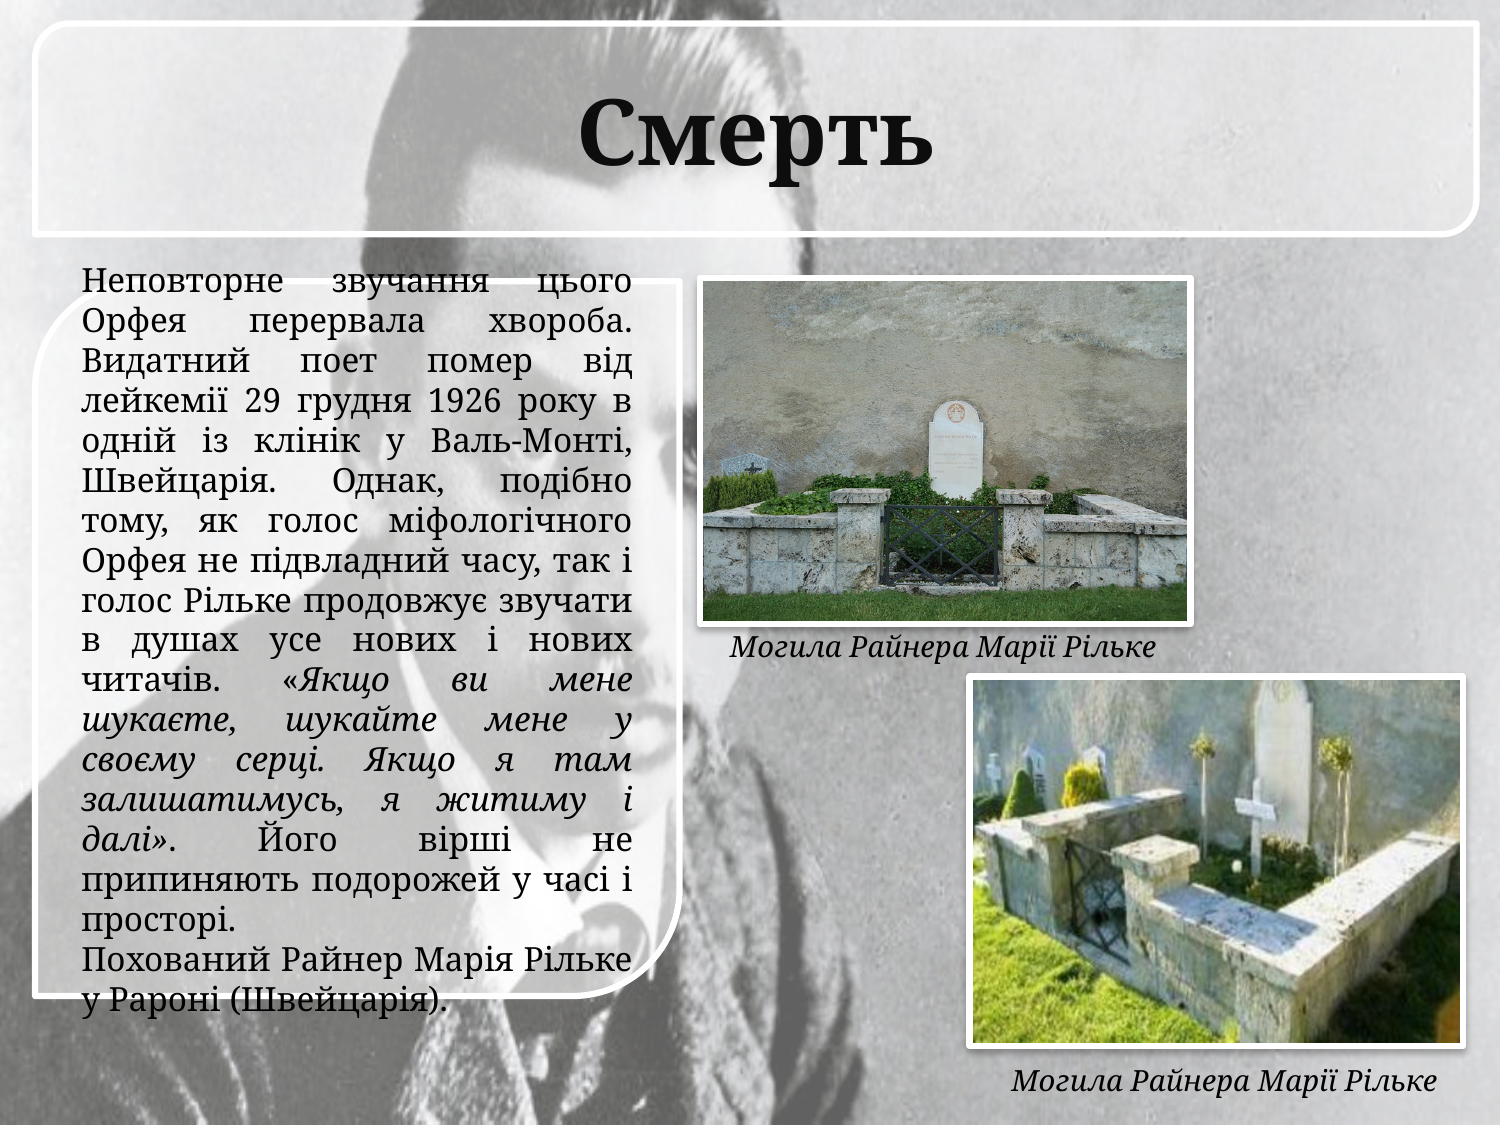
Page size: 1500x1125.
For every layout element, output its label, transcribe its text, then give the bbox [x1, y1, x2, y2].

picture [972, 679, 1461, 1044]
picture [702, 280, 1188, 622]
text_box Могила Райнера Марії Рільке [703, 629, 1184, 671]
text_box Неповторне звучання цього Орфея перервала хвороба. Видатний поет помер від лейкемії 29 грудня 1926 року в одній із клінік у Валь-Монті, Швейцарія. Однак, подібно тому, як голос міфологічного Орфея не підвладний часу, так і голос Рільке продовжує звучати в душах усе нових і нових читачів. «Якщо ви мене шукаєте, шукайте мене у своєму серці. Якщо я там залишатимусь, я житиму і далі». Його вірші не припиняють подорожей у часі і просторі. Похований Райнер Марія Рільке у Рароні (Швейцарія). [32, 279, 682, 999]
text_box Смерть [32, 21, 1479, 237]
text_box Могила Райнера Марії Рільке [984, 1054, 1465, 1105]
